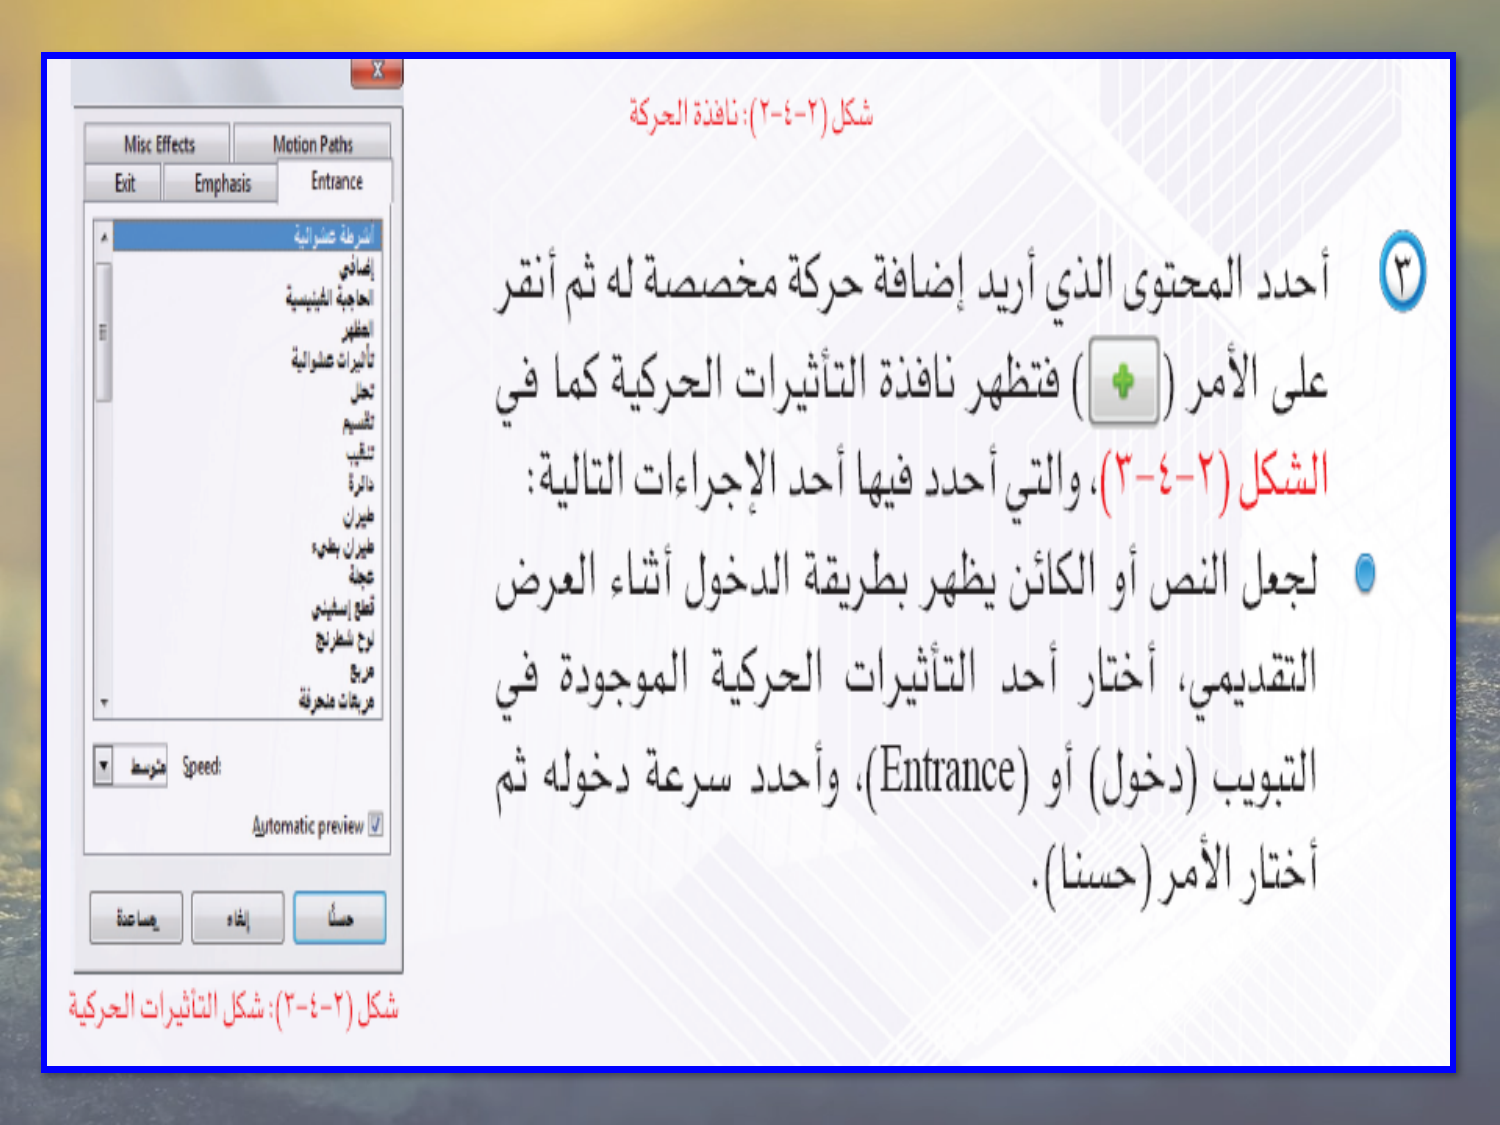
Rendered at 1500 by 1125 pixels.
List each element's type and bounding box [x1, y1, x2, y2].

picture [46, 58, 1451, 1067]
